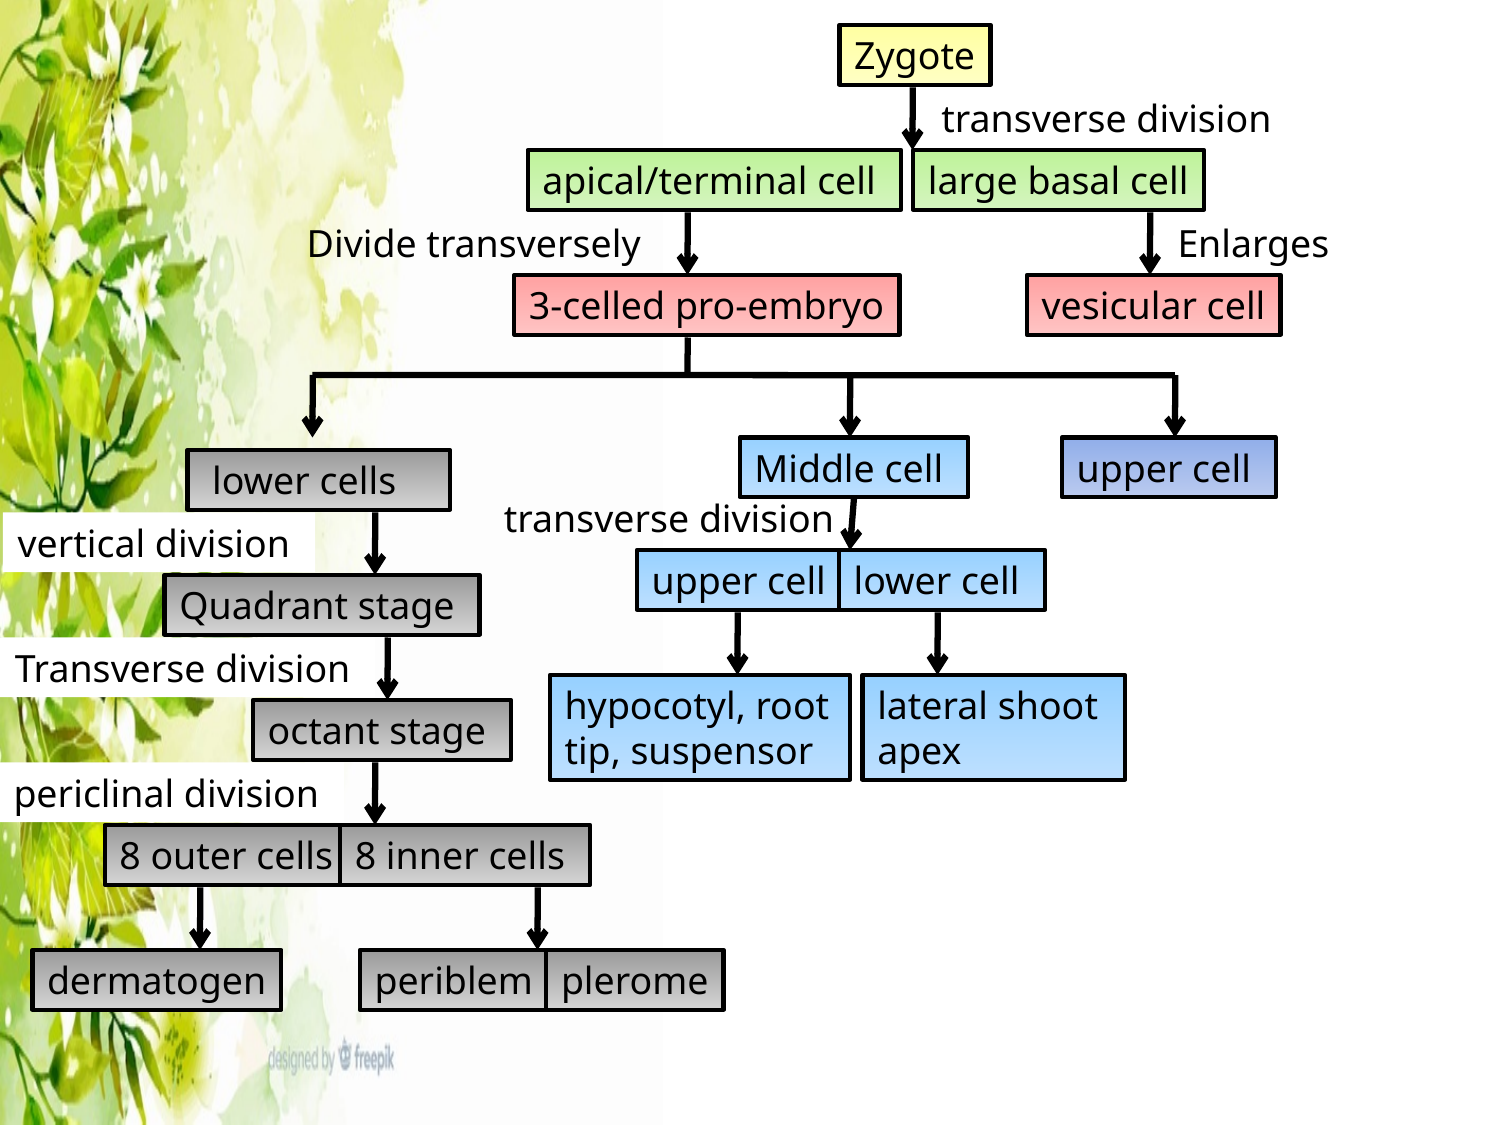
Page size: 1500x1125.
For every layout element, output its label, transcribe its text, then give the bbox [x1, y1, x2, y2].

text_box Zygote [837, 23, 993, 87]
text_box vesicular cell [1025, 273, 1283, 337]
picture [0, 0, 663, 1125]
text_box transverse division [666, 487, 860, 548]
text_box transverse division [926, 87, 1297, 148]
text_box lower cell [837, 548, 1047, 612]
text_box upper cell [666, 548, 837, 612]
text_box plerome [666, 948, 726, 1012]
text_box large basal cell [911, 148, 1206, 212]
text_box lateral shoot apex [860, 673, 1127, 782]
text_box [825, 521, 879, 527]
text_box apical/terminal cell [666, 148, 903, 212]
text_box 3-celled pro-embryo [666, 273, 902, 337]
text_box upper cell [1060, 435, 1278, 499]
text_box hypocotyl, root tip, suspensor [666, 673, 852, 782]
text_box Enlarges [1162, 212, 1355, 273]
text_box Middle cell [738, 435, 970, 499]
